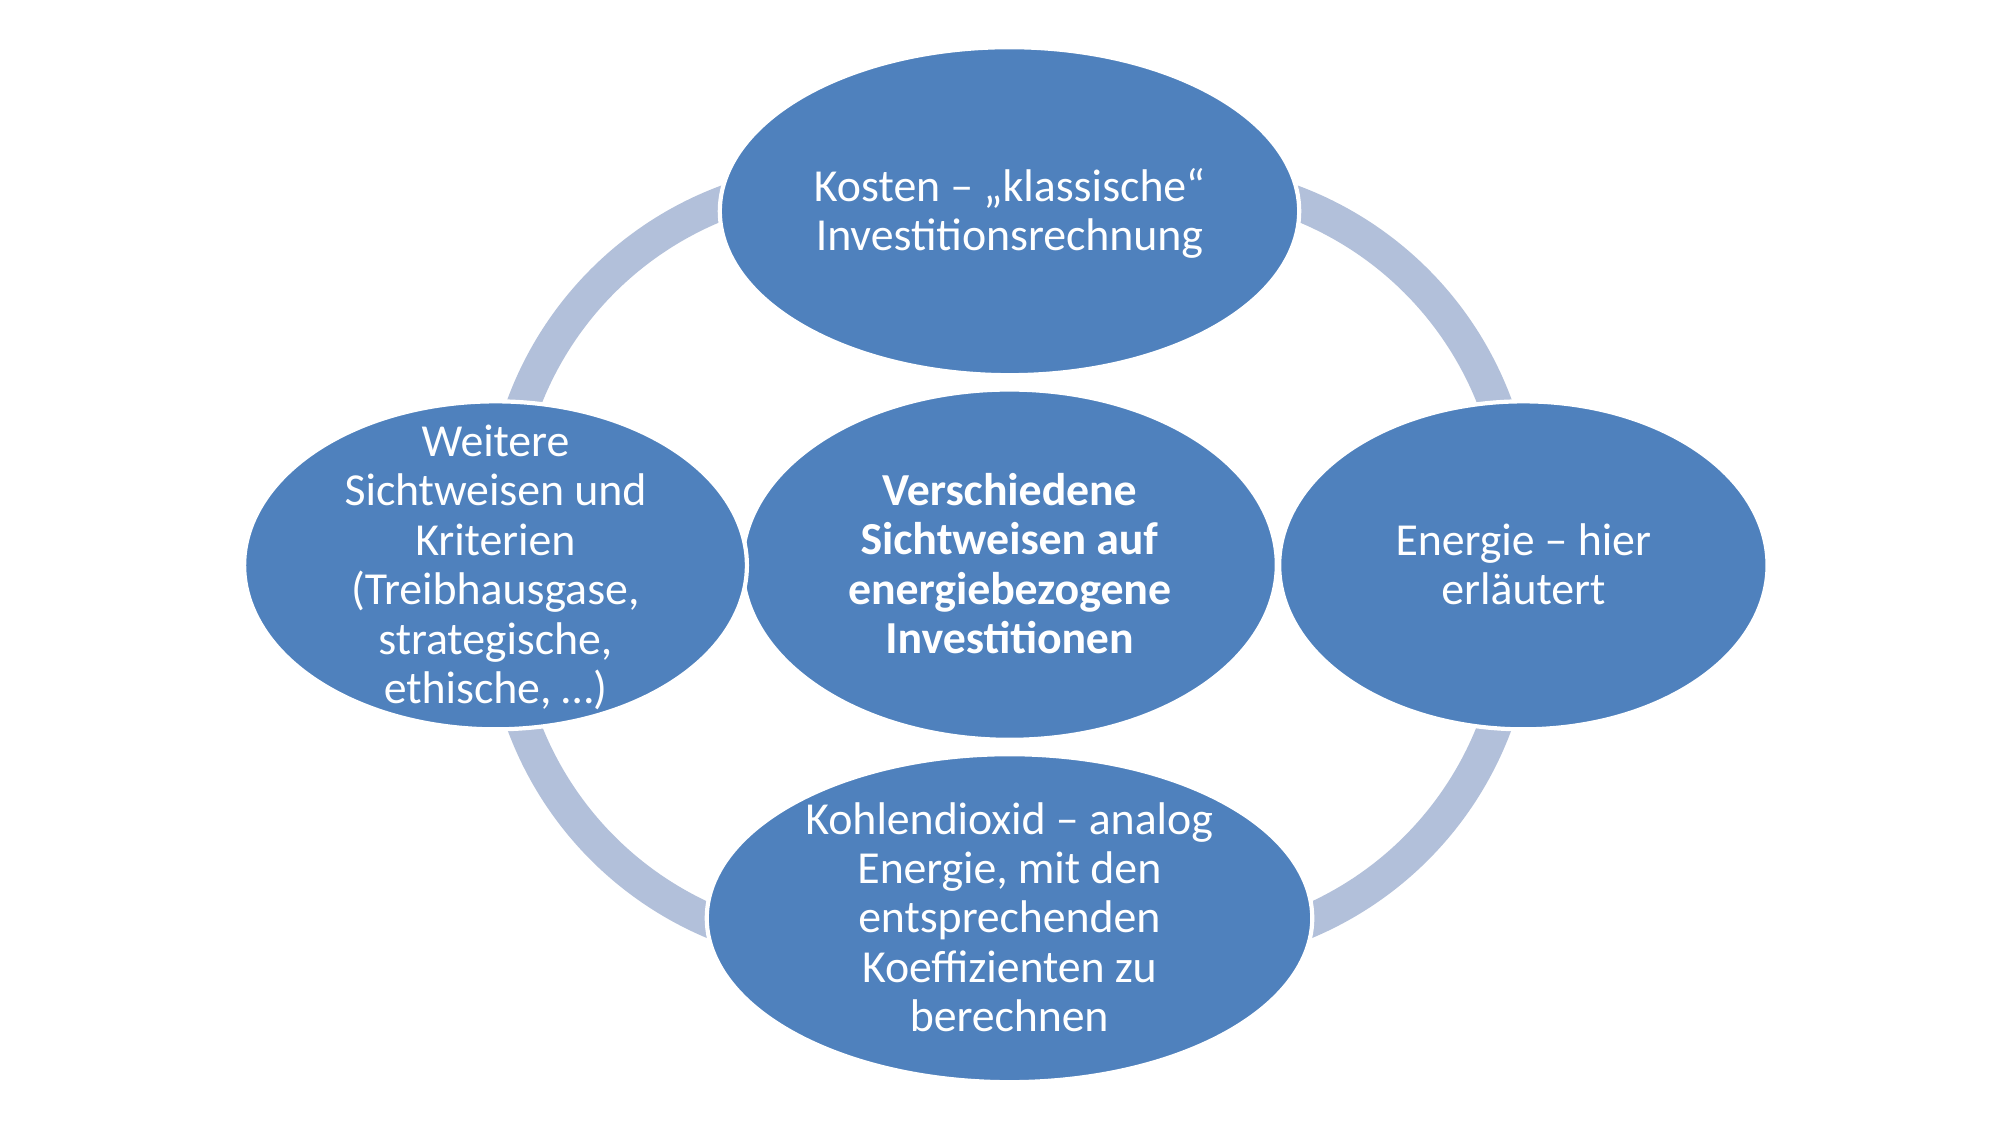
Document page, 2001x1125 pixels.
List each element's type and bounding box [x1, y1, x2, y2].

text_box [78, 94, 1934, 1036]
